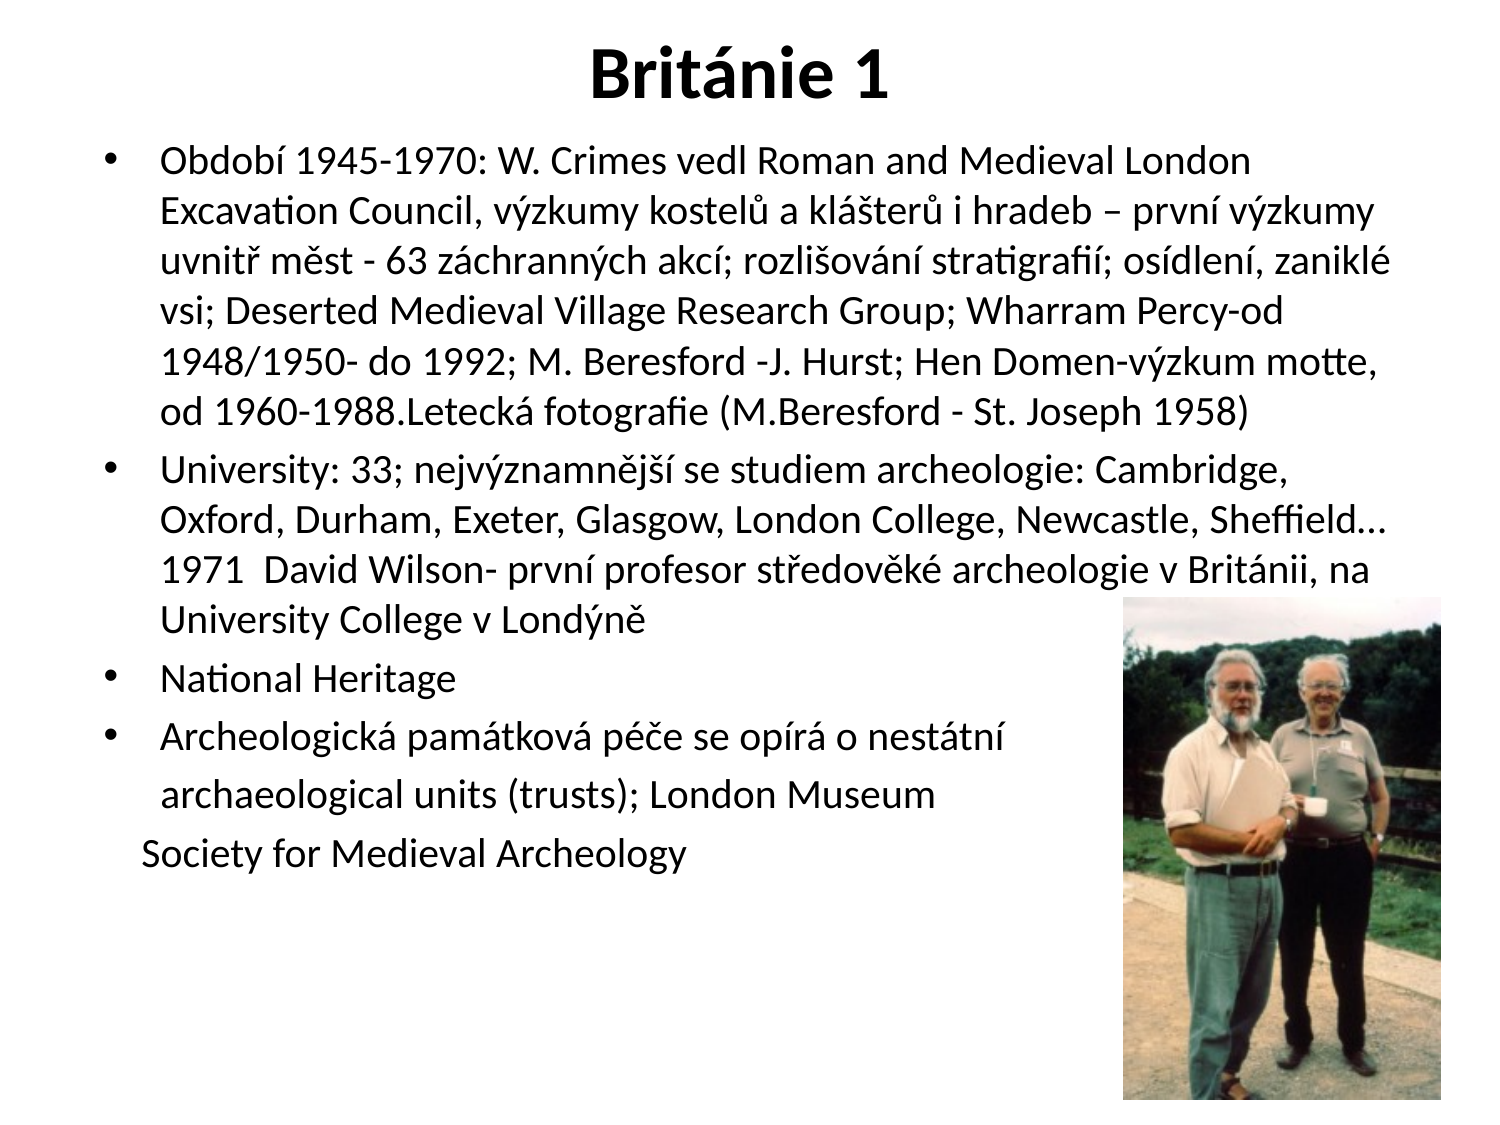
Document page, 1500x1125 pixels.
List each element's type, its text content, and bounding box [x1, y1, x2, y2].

list Období 1945-1970: W. Crimes vedl Roman and Medieval London Excavation Council, výzkumy kostelů a klášterů i hradeb – první výzkumy uvnitř měst - 63 záchranných akcí; rozlišování stratigrafií; osídlení, zaniklé vsi; Deserted Medieval Village Research Group; Wharram Percy-od 1948/1950- do 1992; M. Beresford -J. Hurst; Hen Domen-výzkum motte, od 1960-1988.Letecká fotografie (M.Beresford - St. Joseph 1958) University: 33; nejvýznamnější se studiem archeologie: Cambridge, Oxford, Durham, Exeter, Glasgow, London College, Newcastle, Sheffield… 1971 David Wilson- první profesor středověké archeologie v Británii, na University College v Londýně National Heritage Archeologická památková péče se opírá o nestátní archaeological units (trusts); London Museum Society for Medieval Archeology [88, 125, 1439, 1071]
title Británie 1 [64, 0, 1415, 138]
picture [1122, 597, 1442, 1100]
